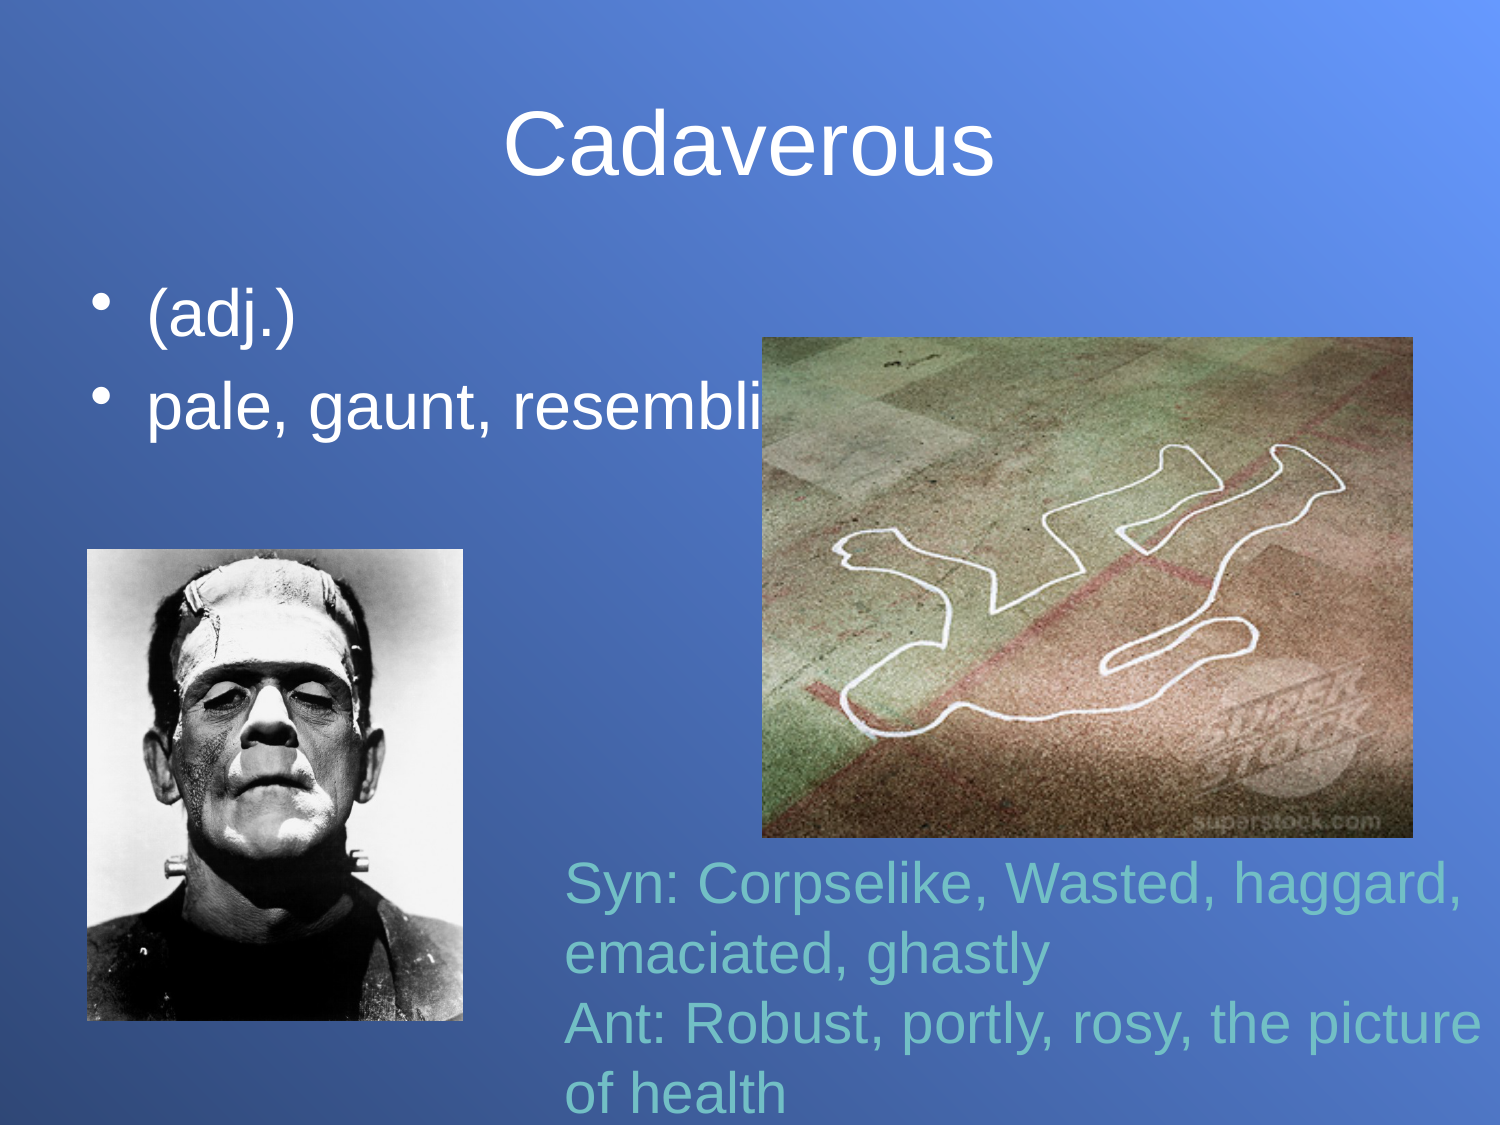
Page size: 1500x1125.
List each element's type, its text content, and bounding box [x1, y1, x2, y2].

picture [87, 549, 463, 1022]
title Cadaverous [75, 45, 1425, 233]
list (adj.) pale, gaunt, resembling a corpse [75, 262, 1425, 1005]
picture [762, 337, 1413, 838]
text_box Syn: Corpselike, Wasted, haggard, emaciated, ghastly Ant: Robust, portly, rosy, the picture of health [549, 837, 1500, 1125]
